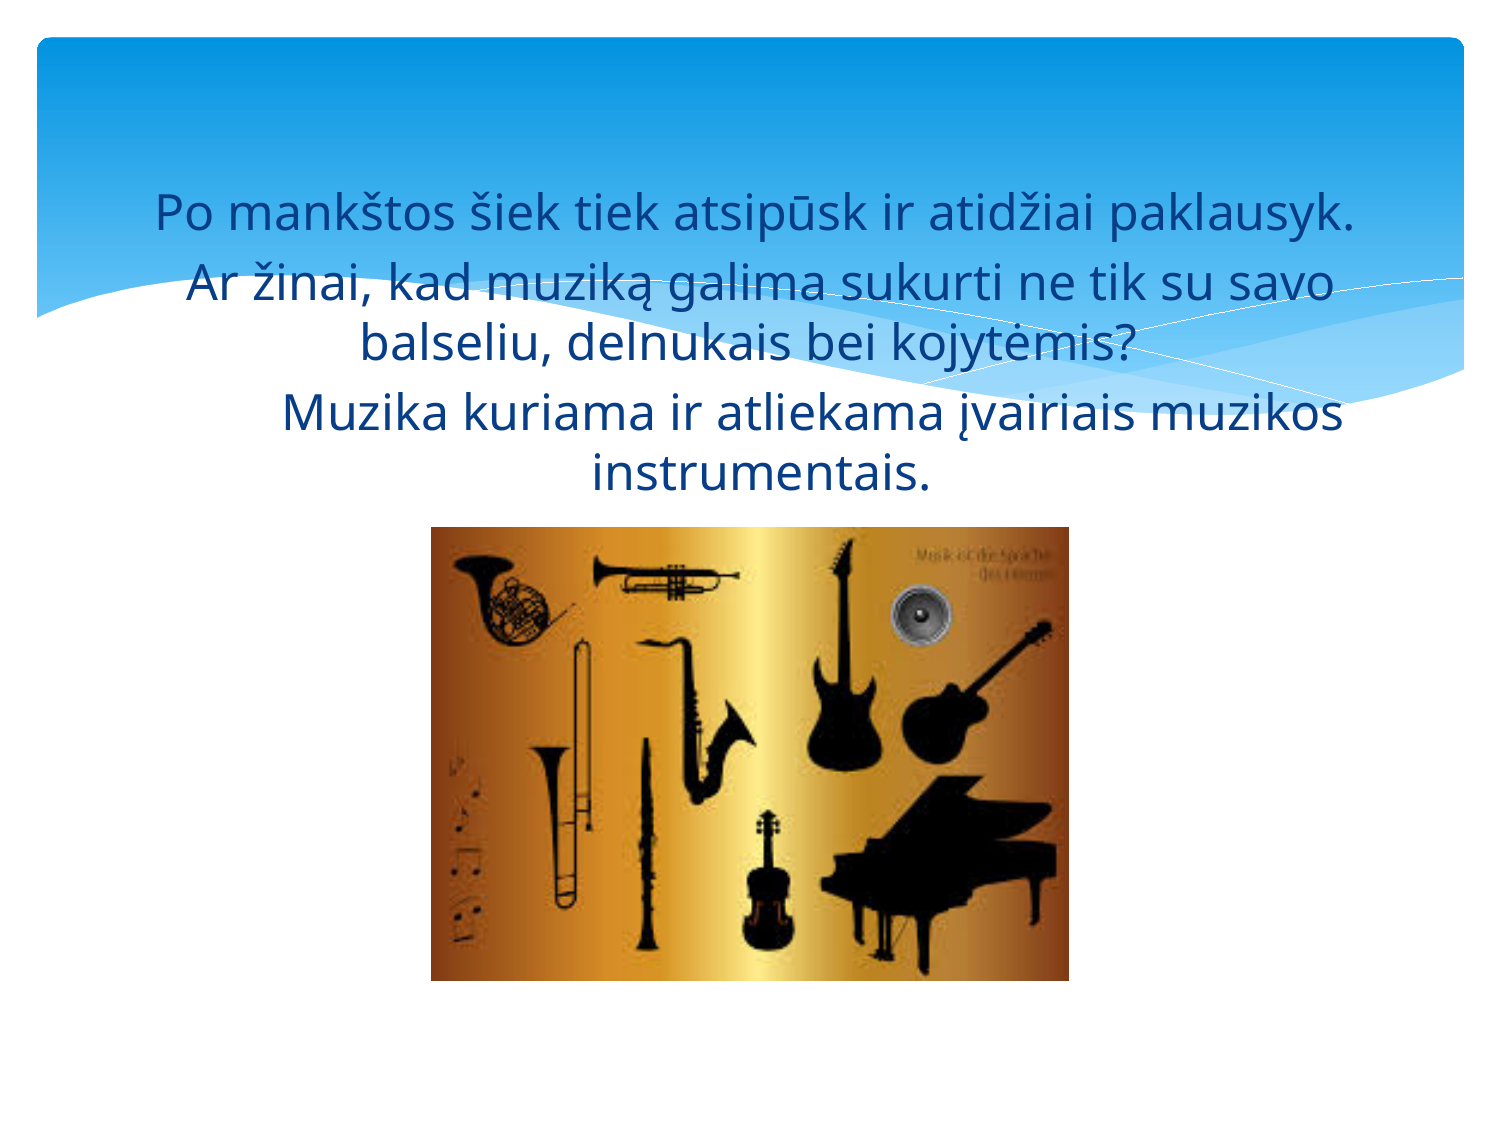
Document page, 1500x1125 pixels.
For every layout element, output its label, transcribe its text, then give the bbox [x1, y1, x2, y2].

picture [430, 527, 1070, 981]
list Po mankštos šiek tiek atsipūsk ir atidžiai paklausyk. Ar žinai, kad muziką galima sukurti ne tik su savo balseliu, delnukais bei kojytėmis? Muzika kuriama ir atliekama įvairiais muzikos instrumentais. [88, 172, 1436, 953]
